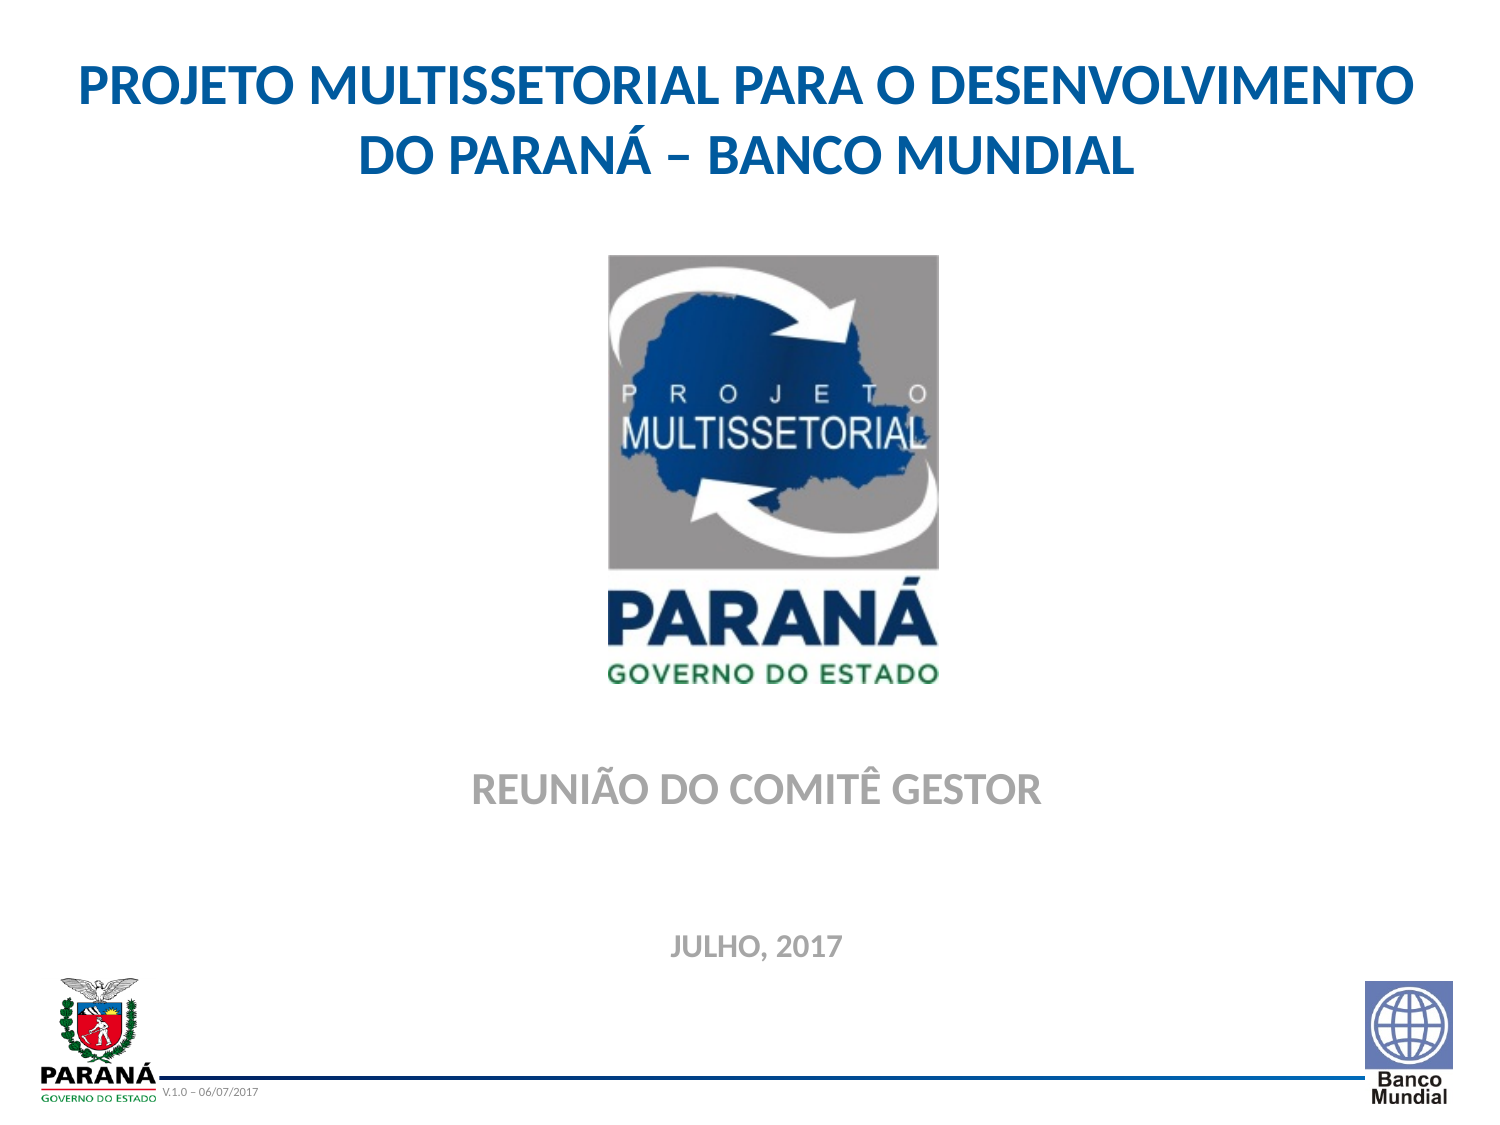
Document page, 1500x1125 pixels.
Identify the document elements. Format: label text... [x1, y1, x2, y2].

text_box V.1.0 – 06/07/2017 [160, 1082, 498, 1102]
picture [40, 978, 156, 1102]
picture [1365, 980, 1454, 1104]
picture [608, 255, 940, 685]
text_box REUNIÃO DO COMITÊ GESTOR JULHO, 2017 [159, 751, 1355, 972]
text_box [160, 1075, 1360, 1082]
text_box PROJETO MULTISSETORIAL PARA O DESENVOLVIMENTO DO PARANÁ – BANCO MUNDIAL [41, 38, 1453, 327]
